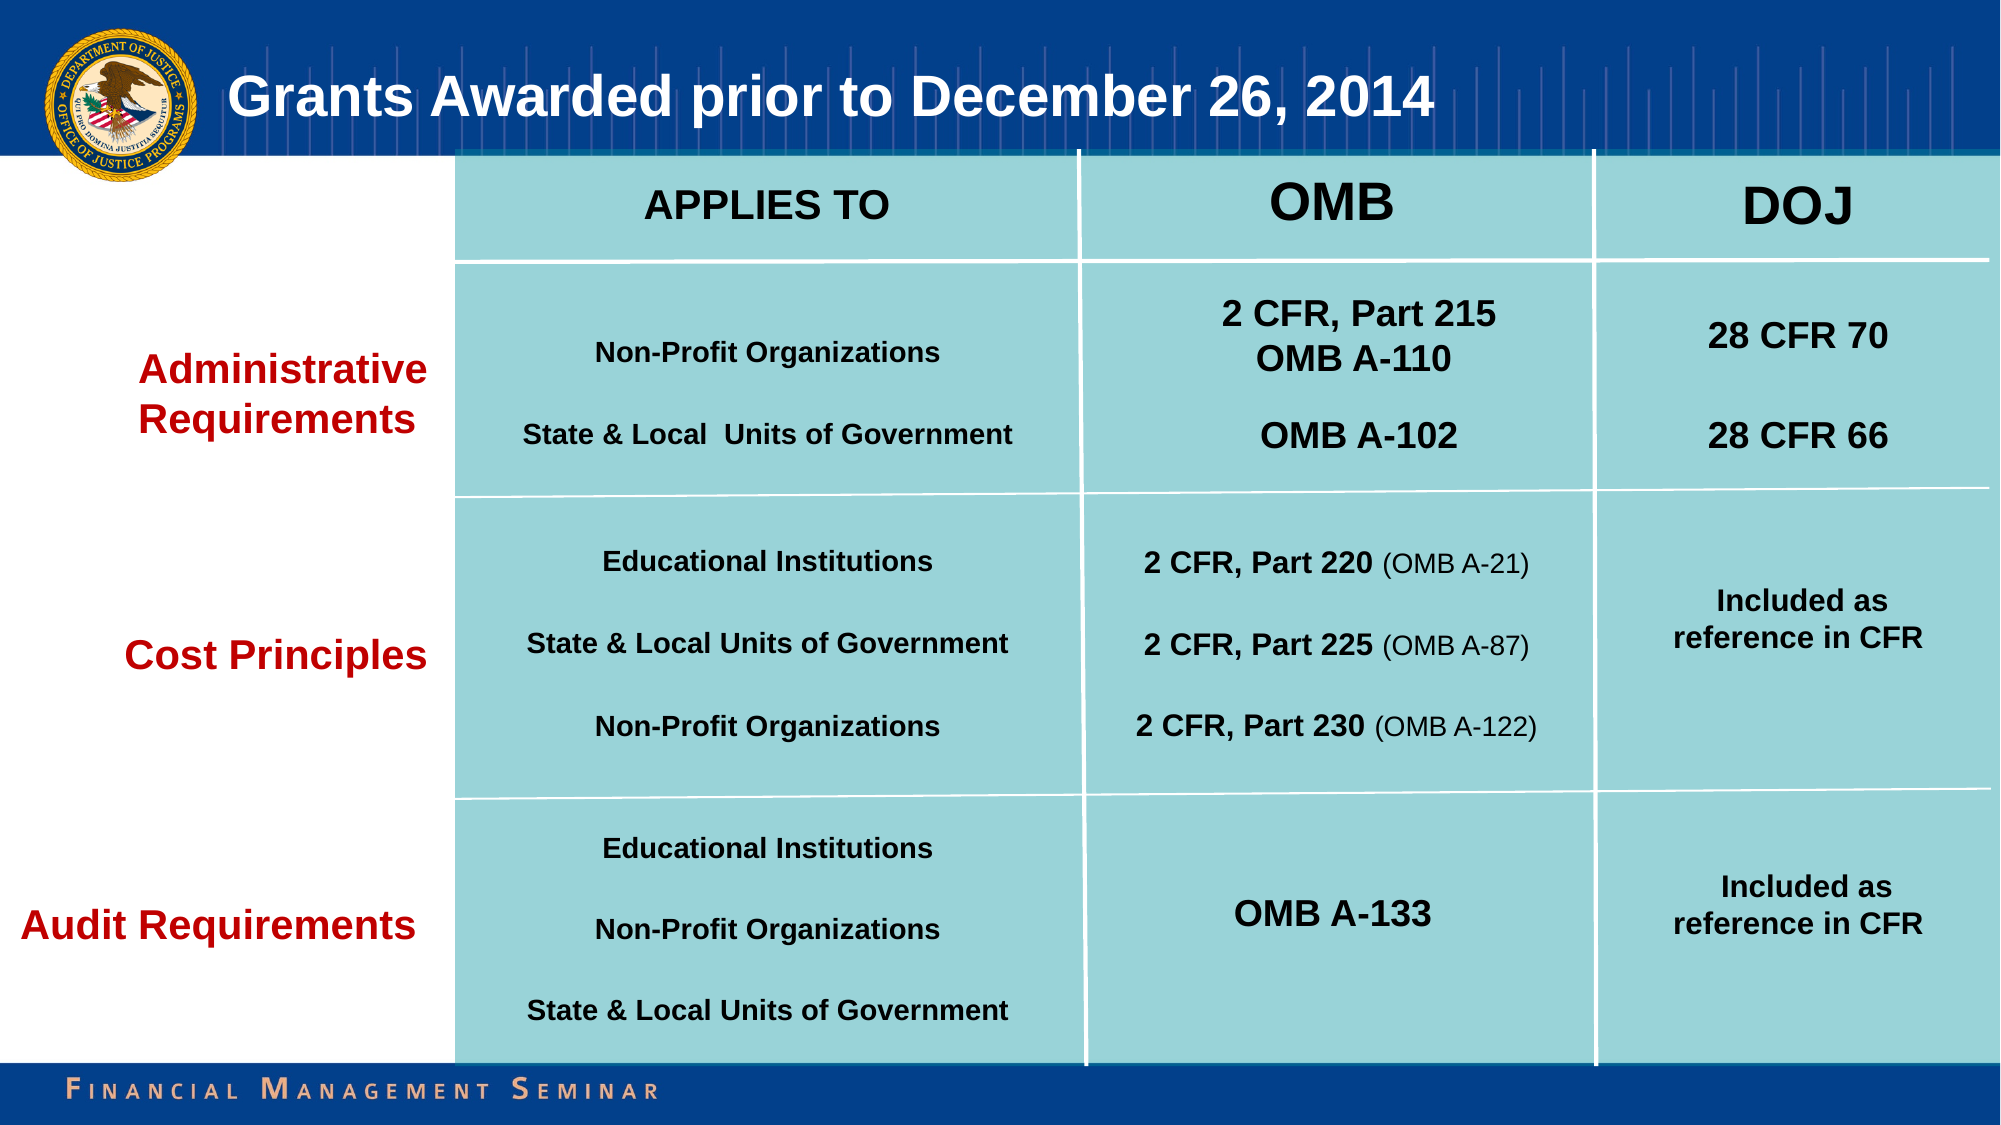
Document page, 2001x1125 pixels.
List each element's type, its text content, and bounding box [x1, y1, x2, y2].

text_box Included as reference in CFR [1666, 865, 1931, 941]
text_box Educational Institutions [538, 829, 998, 865]
text_box DOJ [1681, 156, 1916, 250]
text_box Educational Institutions [543, 541, 993, 577]
text_box 2 CFR, Part 220 (OMB A-21) [1126, 541, 1540, 580]
text_box APPLIES TO [564, 160, 970, 246]
text_box [454, 148, 2000, 1067]
text_box State & Local Units of Government [514, 991, 1022, 1027]
text_box State & Local Units of Government [523, 623, 1012, 659]
text_box 2 CFR, Part 230 (OMB A-122) [1103, 705, 1563, 743]
text_box Non-Profit Organizations [540, 910, 996, 946]
text_box Cost Principles [0, 627, 429, 678]
picture [0, 0, 2001, 1125]
text_box OMB [1156, 152, 1509, 254]
text_box 28 CFR 66 [1707, 410, 1890, 456]
text_box OMB A-102 [1140, 410, 1526, 456]
text_box Non-Profit Organizations [539, 299, 997, 369]
text_box Audit Requirements [0, 898, 429, 949]
text_box OMB A-133 [1233, 889, 1433, 935]
text_box 2 CFR, Part 215 OMB A-110 [1169, 288, 1497, 379]
text_box 28 CFR 70 [1707, 311, 1890, 357]
text_box Included as reference in CFR [1667, 579, 1930, 655]
text_box Non-Profit Organizations [546, 707, 990, 743]
text_box Administrative Requirements [0, 342, 429, 443]
text_box State & Local Units of Government [519, 415, 1017, 451]
text_box 2 CFR, Part 225 (OMB A-87) [1117, 623, 1549, 662]
title Grants Awarded prior to December 26, 2014 [212, 44, 1999, 150]
